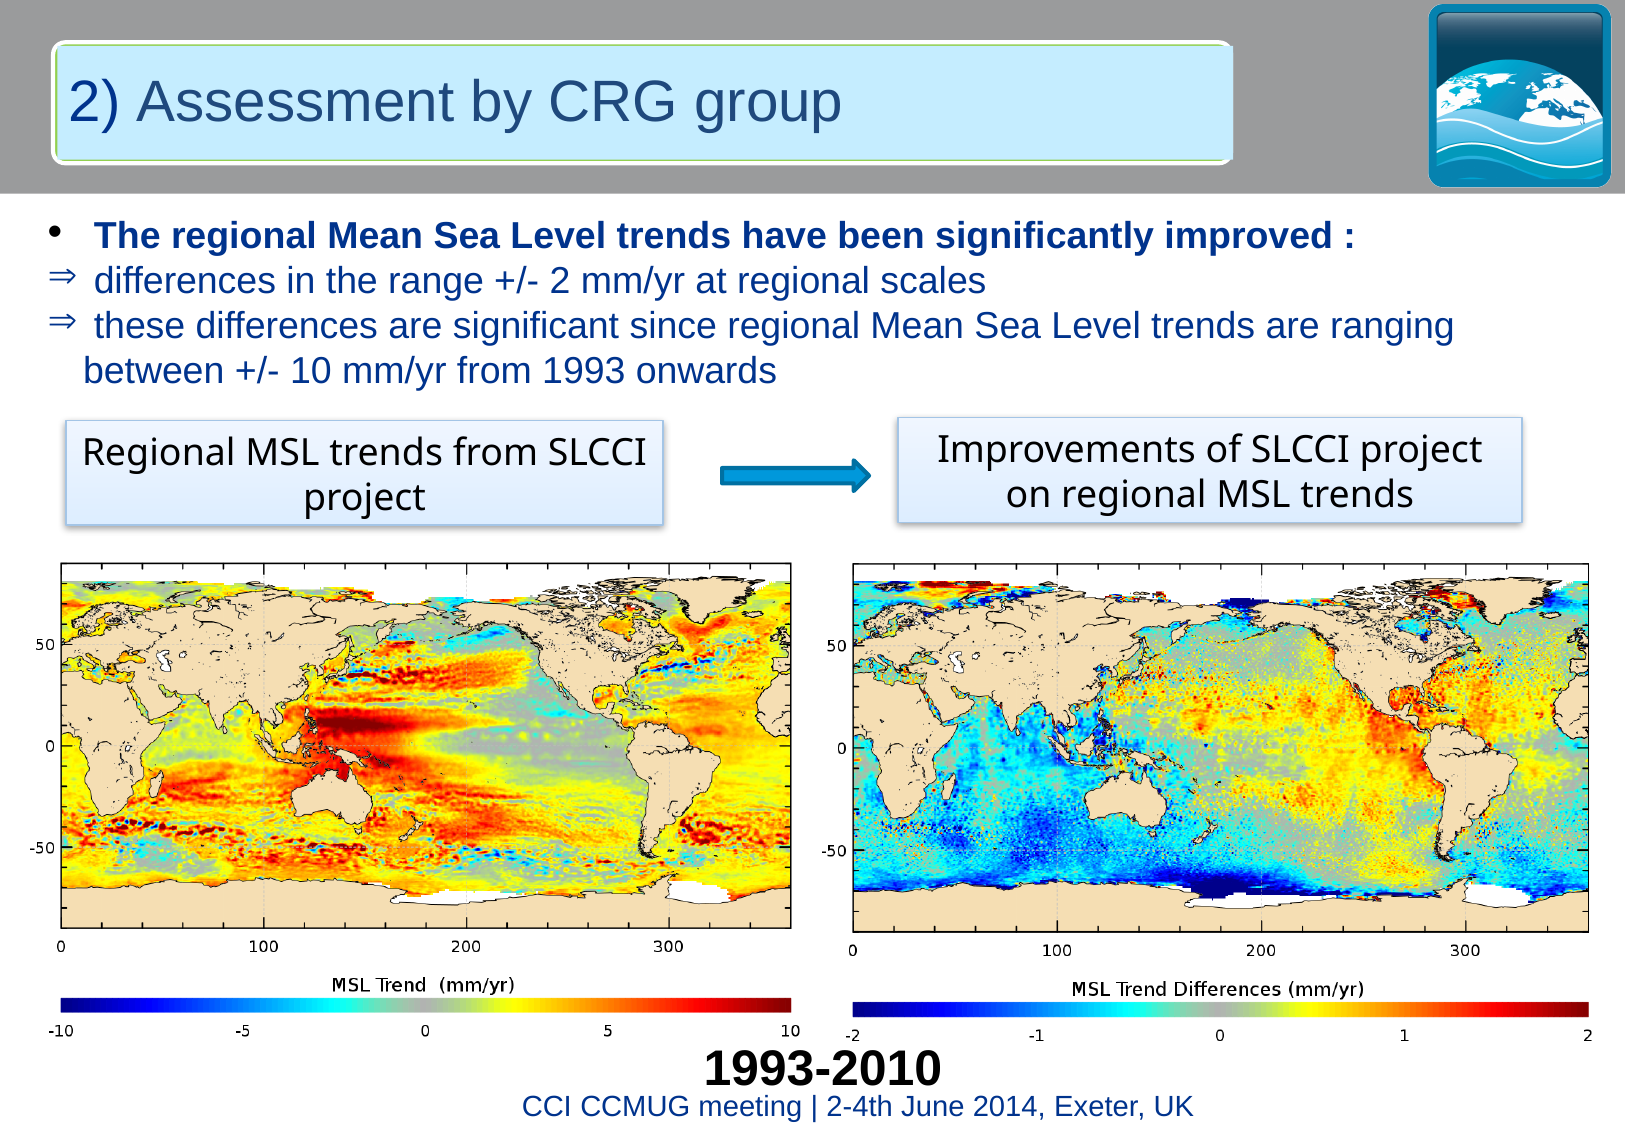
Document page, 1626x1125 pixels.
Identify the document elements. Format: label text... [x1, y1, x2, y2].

picture [24, 548, 804, 1047]
picture [817, 553, 1601, 1048]
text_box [721, 417, 1523, 524]
picture [1418, 0, 1621, 197]
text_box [52, 42, 1234, 164]
text_box The regional Mean Sea Level trends have been significantly improved : differences in the range +/- 2 mm/yr at regional scales these differences are significant since regional Mean Sea Level trends are ranging between +/- 10 mm/yr from 1993 onwards [33, 199, 1576, 439]
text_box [65, 420, 960, 1104]
